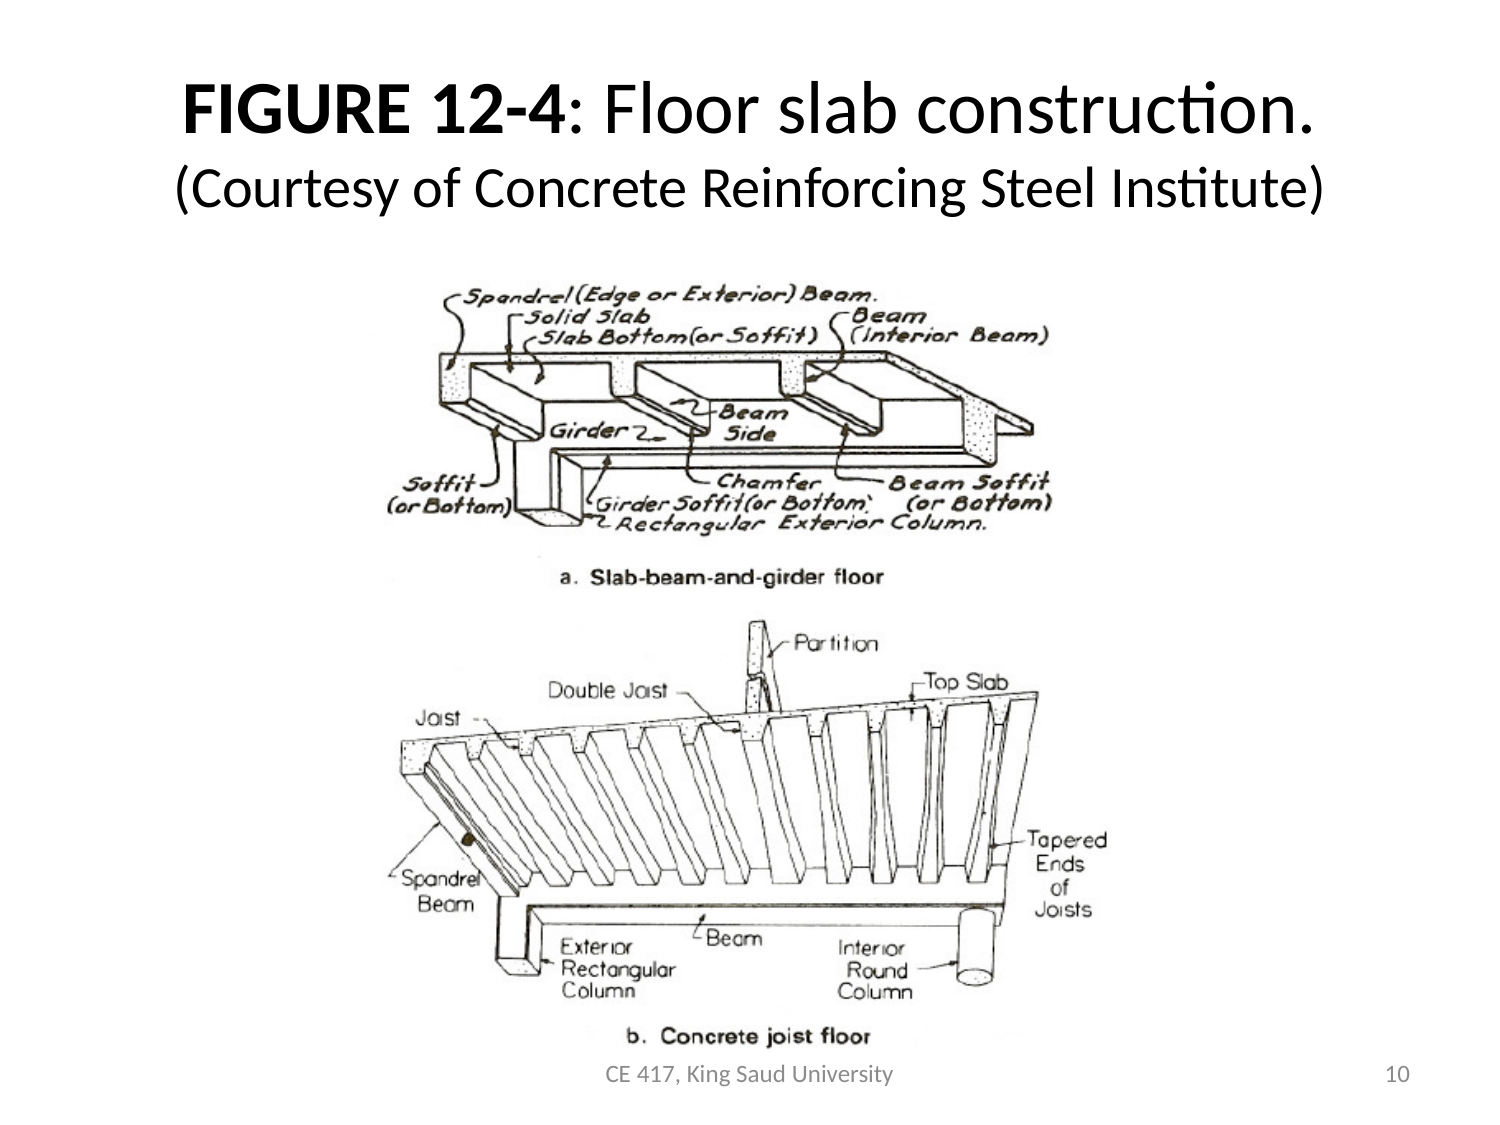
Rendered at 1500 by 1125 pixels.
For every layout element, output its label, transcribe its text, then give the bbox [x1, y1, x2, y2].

footer CE 417, King Saud University [512, 1059, 988, 1103]
title FIGURE 12-4: Floor slab construction. (Courtesy of Concrete Reinforcing Steel Institute) [75, 45, 1425, 233]
slide_number 10 [1074, 1042, 1425, 1103]
picture [362, 274, 1113, 1051]
